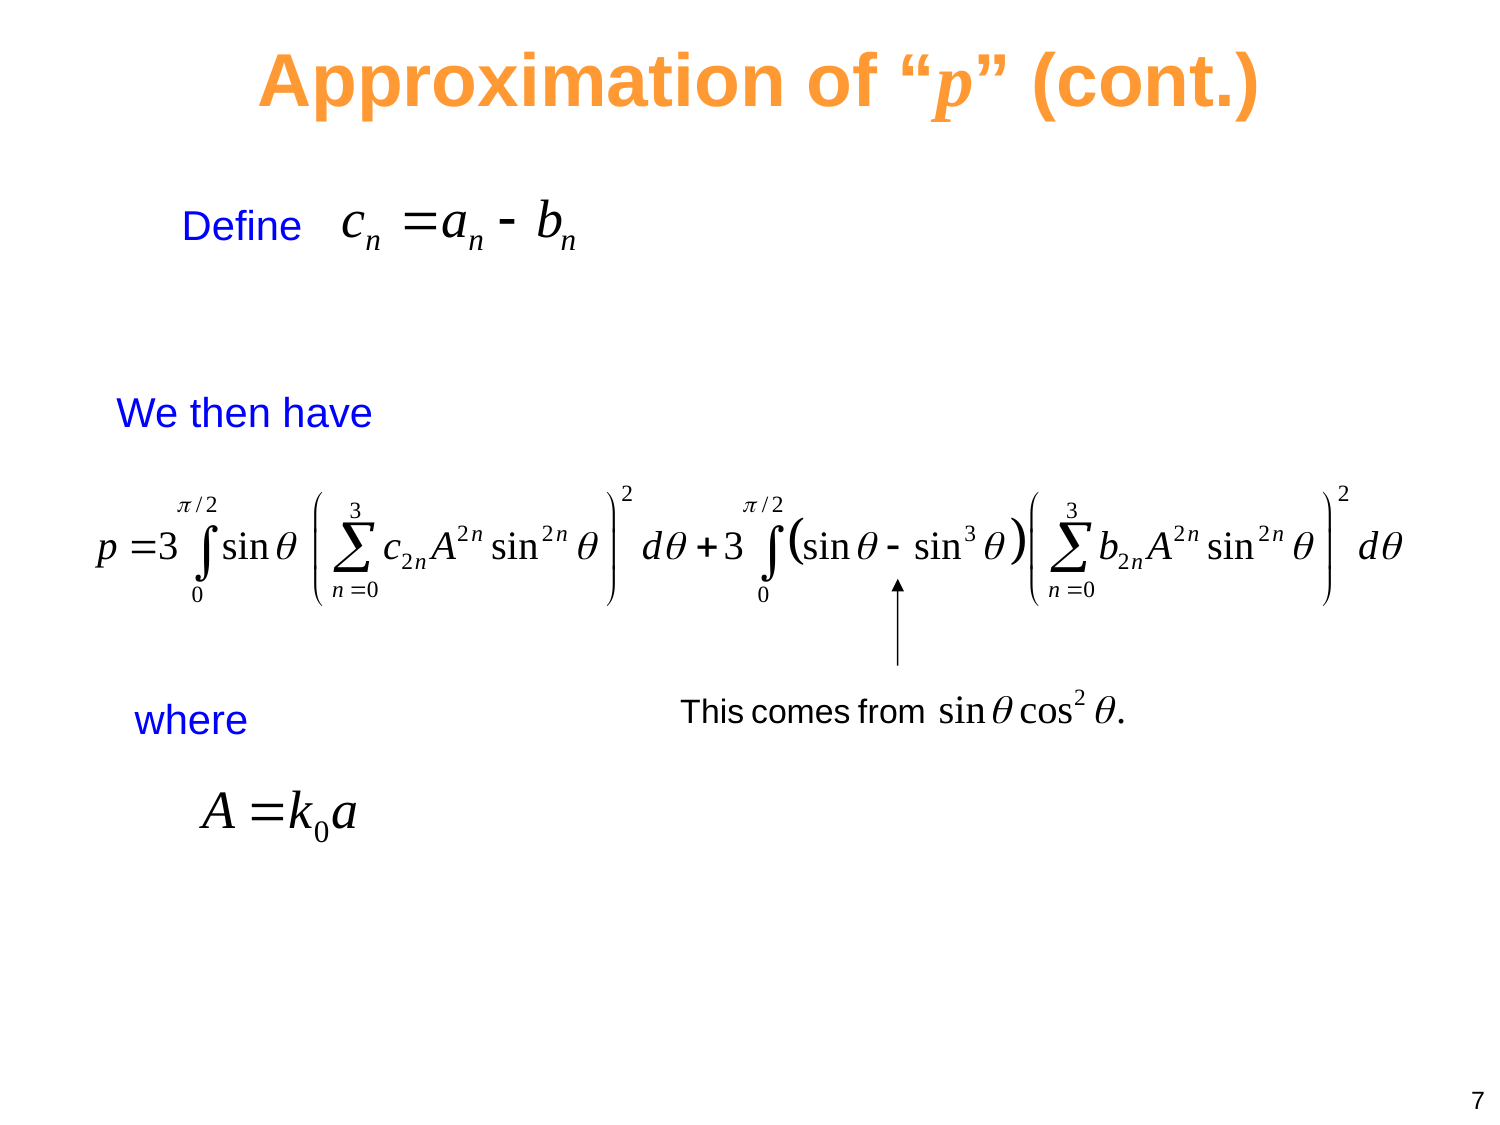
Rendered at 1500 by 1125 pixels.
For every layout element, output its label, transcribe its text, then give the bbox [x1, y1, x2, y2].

text_box Approximation of “p” (cont.) [209, 37, 1309, 116]
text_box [190, 774, 371, 857]
text_box Define [181, 198, 303, 249]
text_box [85, 474, 1415, 614]
text_box where [134, 692, 249, 743]
text_box We then have [116, 385, 374, 436]
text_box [673, 679, 1135, 741]
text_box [334, 182, 587, 265]
slide_number 7 [1149, 1046, 1500, 1125]
